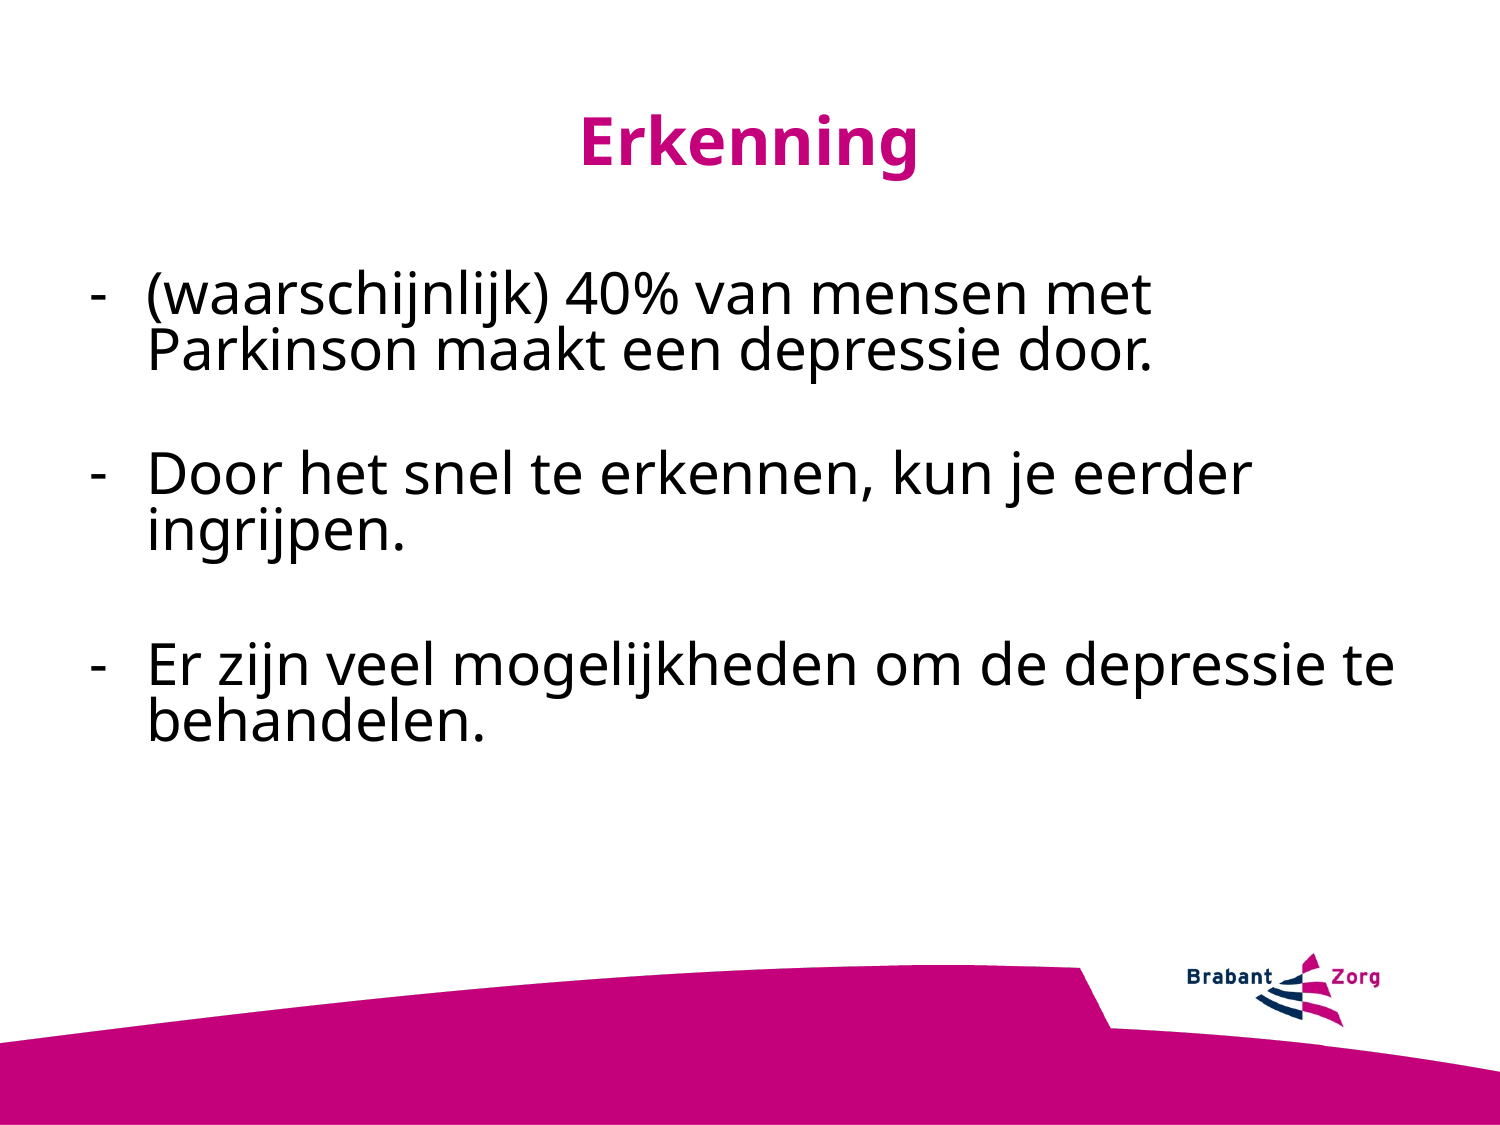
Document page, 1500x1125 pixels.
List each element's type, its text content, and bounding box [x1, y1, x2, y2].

text_box Erkenning [74, 45, 1425, 233]
picture [0, 965, 1500, 1125]
text_box (waarschijnlijk) 40% van mensen met Parkinson maakt een depressie door. Door het snel te erkennen, kun je eerder ingrijpen. Er zijn veel mogelijkheden om de depressie te behandelen. [74, 262, 1425, 1005]
